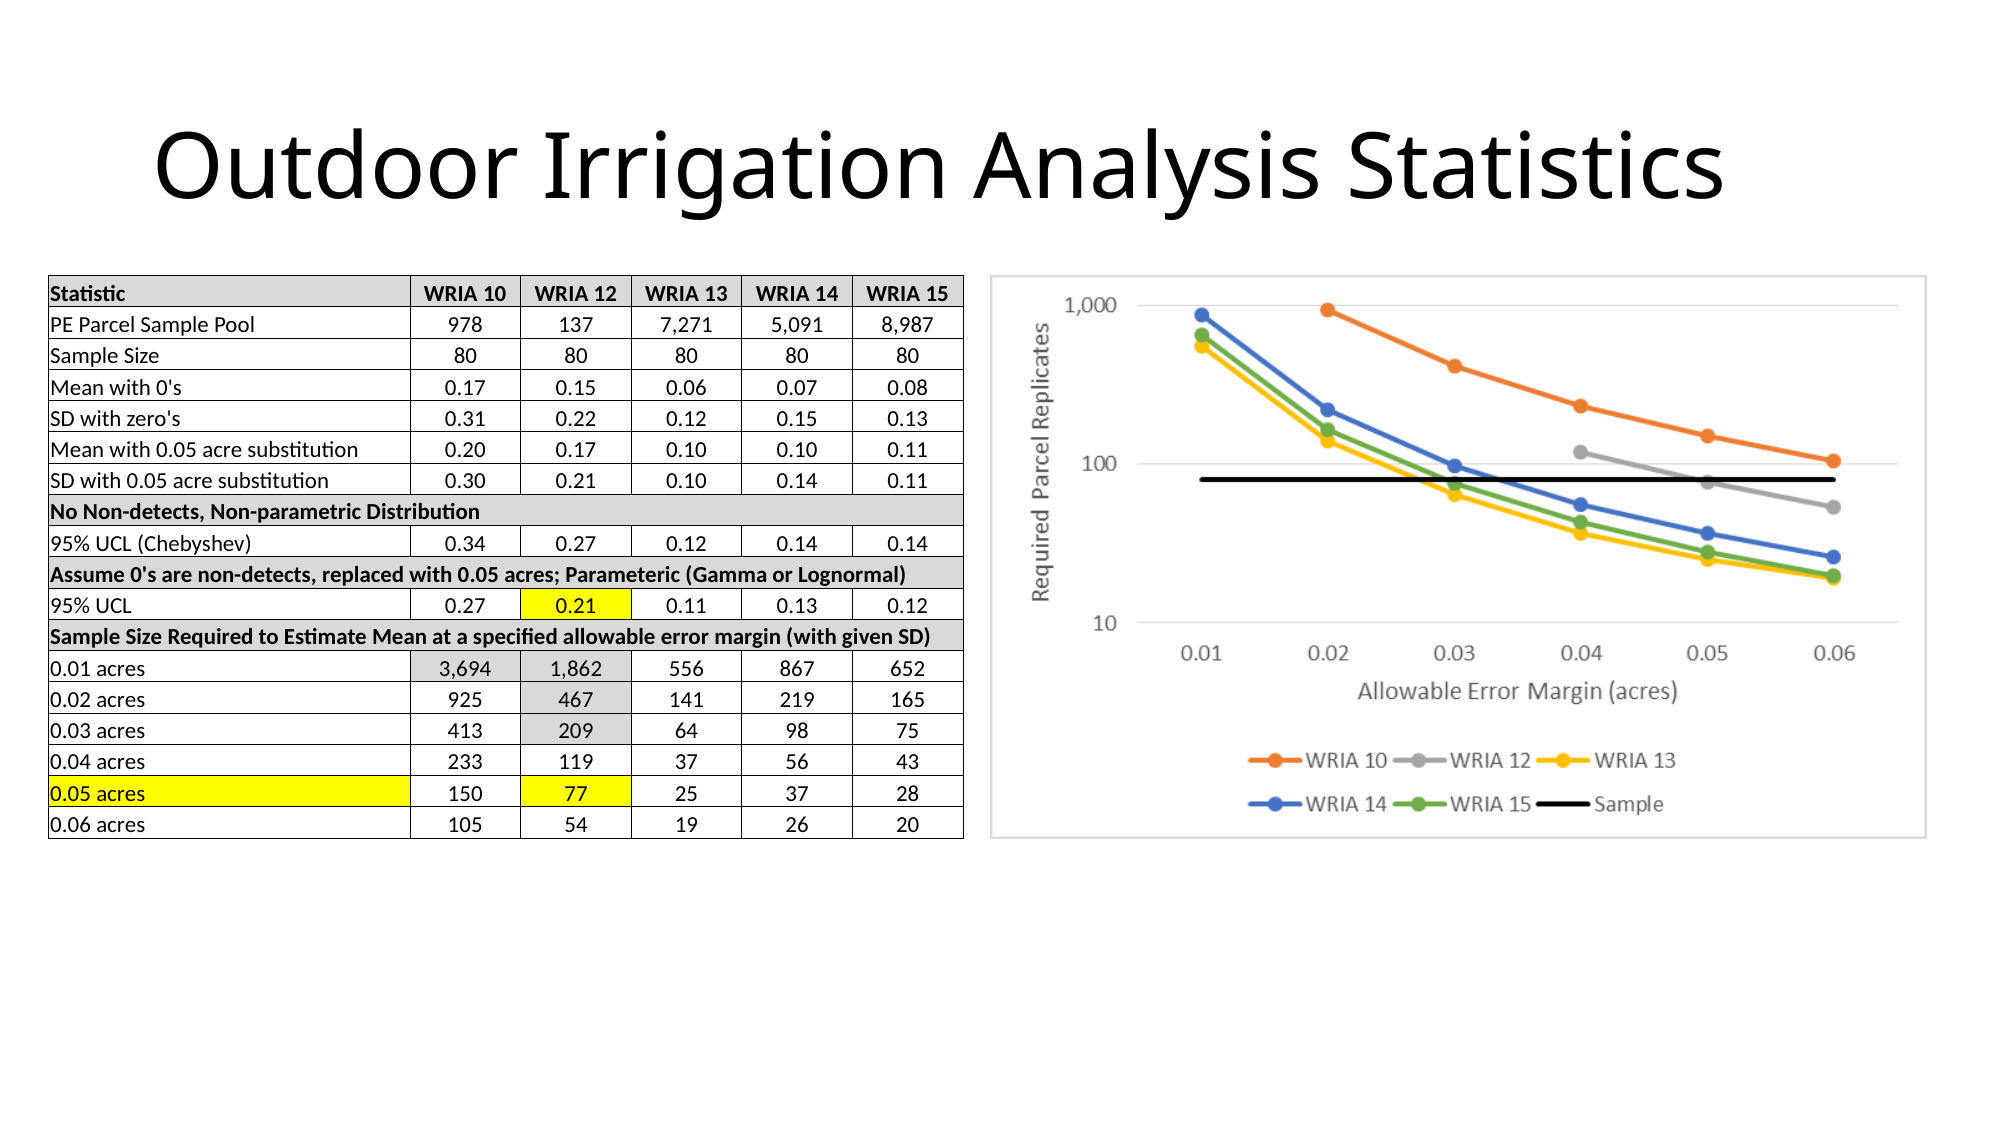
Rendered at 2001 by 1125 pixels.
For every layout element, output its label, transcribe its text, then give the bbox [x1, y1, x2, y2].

table_cell 652 [853, 651, 963, 681]
table_cell 0.12 [632, 401, 741, 431]
table_cell 0.34 [411, 526, 520, 556]
table_cell 0.20 [411, 432, 520, 463]
table_cell 0.10 [632, 432, 741, 463]
table_cell 0.02 acres [49, 682, 410, 713]
table_cell 0.08 [853, 370, 963, 400]
table_cell 37 [742, 776, 852, 806]
table_cell 556 [632, 651, 741, 681]
table_header WRIA 14 [742, 278, 852, 306]
table_cell 0.11 [632, 589, 741, 619]
table_cell 137 [521, 307, 631, 338]
table_cell Sample Size Required to Estimate Mean at a specified allowable error margin (with given SD) [49, 620, 963, 650]
picture [990, 275, 1927, 839]
table_cell 0.27 [411, 589, 520, 619]
table_cell 0.14 [742, 526, 852, 556]
table_cell 0.13 [742, 589, 852, 619]
table_cell 20 [853, 807, 963, 838]
table_cell 80 [742, 339, 852, 369]
table_cell 413 [411, 714, 520, 744]
table_cell 0.21 [521, 589, 631, 619]
table_cell 0.27 [521, 526, 631, 556]
table_cell 8,987 [853, 307, 963, 338]
table_cell 0.01 acres [49, 651, 410, 681]
table_cell 0.13 [853, 401, 963, 431]
table_cell 0.11 [853, 432, 963, 463]
table_cell 0.04 acres [49, 745, 410, 775]
table_cell 5,091 [742, 307, 852, 338]
table_cell Sample Size [49, 339, 410, 369]
table_cell 0.03 acres [49, 714, 410, 744]
table_cell 925 [411, 682, 520, 713]
table_cell 978 [411, 307, 520, 338]
table_cell 0.05 acres [49, 776, 410, 806]
table_cell 0.07 [742, 370, 852, 400]
table_cell 54 [521, 807, 631, 838]
table_cell 0.10 [632, 464, 741, 494]
table_header WRIA 12 [521, 278, 631, 306]
table_cell 209 [521, 714, 631, 744]
table_cell 0.06 acres [49, 807, 410, 838]
table_cell 80 [411, 339, 520, 369]
table_cell 141 [632, 682, 741, 713]
table_cell 0.11 [853, 464, 963, 494]
table_cell 64 [632, 714, 741, 744]
table_cell 3,694 [411, 651, 520, 681]
table_cell 0.30 [411, 464, 520, 494]
table_cell 233 [411, 745, 520, 775]
table_cell 0.21 [521, 464, 631, 494]
table_cell 0.10 [742, 432, 852, 463]
table_cell 75 [853, 714, 963, 744]
table_cell 25 [632, 776, 741, 806]
table_cell Mean with 0's [49, 370, 410, 400]
table_cell 0.15 [742, 401, 852, 431]
table_cell 19 [632, 807, 741, 838]
table_cell 26 [742, 807, 852, 838]
table_cell 0.31 [411, 401, 520, 431]
table_cell 80 [632, 339, 741, 369]
table_cell 95% UCL (Chebyshev) [49, 526, 410, 556]
table_cell 7,271 [632, 307, 741, 338]
table_header WRIA 13 [632, 278, 741, 306]
table_cell 0.15 [521, 370, 631, 400]
table_cell No Non-detects, Non-parametric Distribution [49, 495, 963, 525]
table_cell 0.14 [853, 526, 963, 556]
table_cell 56 [742, 745, 852, 775]
table_cell Mean with 0.05 acre substitution [49, 432, 410, 463]
table_cell 105 [411, 807, 520, 838]
table_cell 0.14 [742, 464, 852, 494]
table_cell 43 [853, 745, 963, 775]
table_cell SD with 0.05 acre substitution [49, 464, 410, 494]
table_cell 150 [411, 776, 520, 806]
table_cell 28 [853, 776, 963, 806]
table_header Statistic [49, 276, 410, 306]
table_header WRIA 15 [853, 278, 963, 306]
table_cell 119 [521, 745, 631, 775]
table_cell Assume 0's are non-detects, replaced with 0.05 acres; Parameteric (Gamma or Lognormal) [49, 557, 963, 588]
table_cell 0.06 [632, 370, 741, 400]
table_cell 77 [521, 776, 631, 806]
table_cell 80 [853, 339, 963, 369]
table_cell 0.17 [521, 432, 631, 463]
table_header WRIA 10 [411, 278, 520, 306]
table_cell 165 [853, 682, 963, 713]
table_cell 0.22 [521, 401, 631, 431]
table_cell 1,862 [521, 651, 631, 681]
table_cell SD with zero's [49, 401, 410, 431]
title Outdoor Irrigation Analysis Statistics [137, 59, 1863, 278]
table_cell 80 [521, 339, 631, 369]
table_cell 95% UCL [49, 589, 410, 619]
table_cell 0.17 [411, 370, 520, 400]
table_cell 219 [742, 682, 852, 713]
table_cell 98 [742, 714, 852, 744]
table_cell 0.12 [632, 526, 741, 556]
table_cell 467 [521, 682, 631, 713]
table_cell 867 [742, 651, 852, 681]
table_cell 0.12 [853, 589, 963, 619]
table_cell PE Parcel Sample Pool [49, 307, 410, 338]
table_cell 37 [632, 745, 741, 775]
